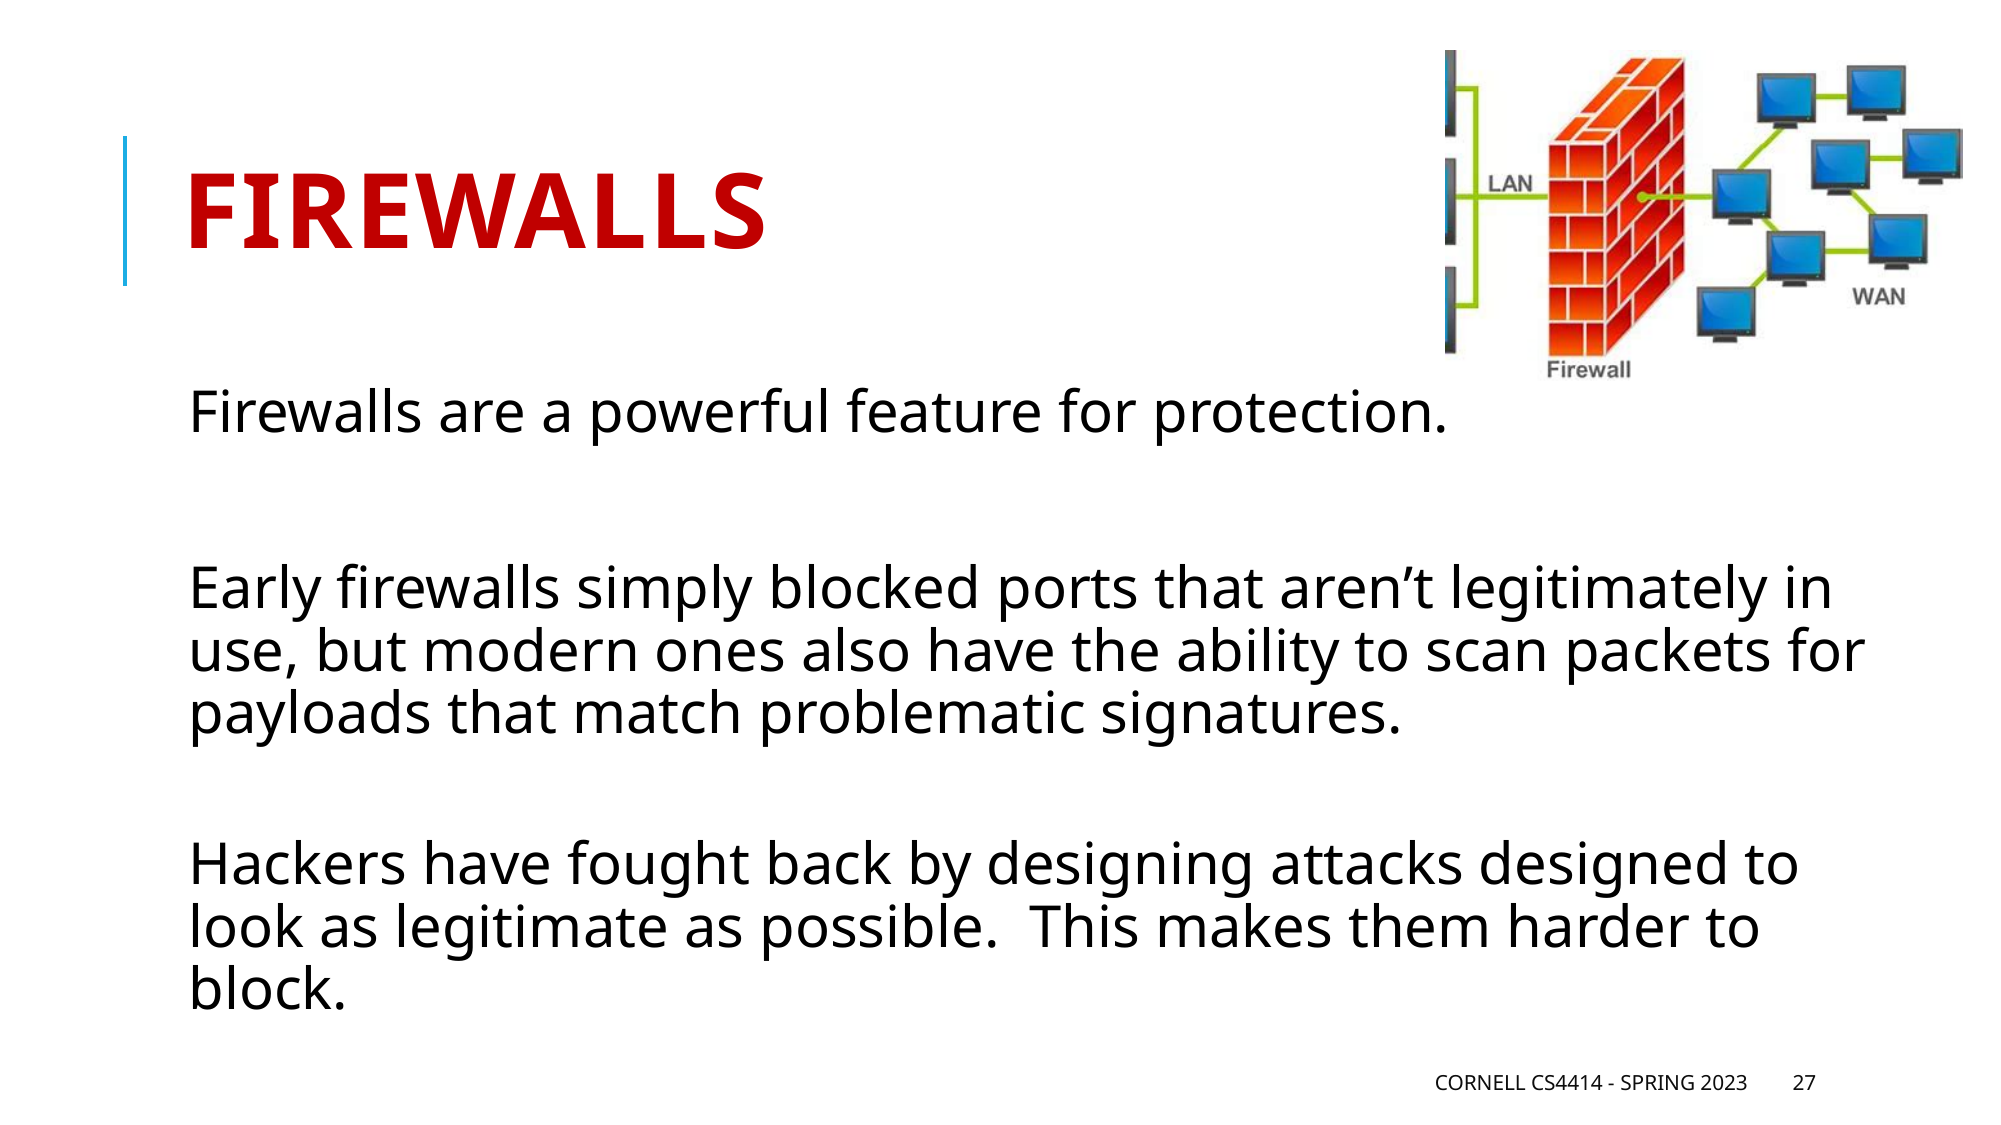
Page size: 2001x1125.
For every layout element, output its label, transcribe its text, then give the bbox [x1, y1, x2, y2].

slide_number 27 [1777, 1061, 1938, 1107]
title Firewalls [168, 96, 1438, 342]
footer Cornell CS4414 - Spring 2023 [794, 1061, 1763, 1107]
list Firewalls are a powerful feature for protection. Early firewalls simply blocked ports that aren’t legitimately in use, but modern ones also have the ability to scan packets for payloads that match problematic signatures. Hackers have fought back by designing attacks designed to look as legitimate as possible. This makes them harder to block. [168, 375, 1914, 1035]
picture [1445, 50, 1964, 386]
